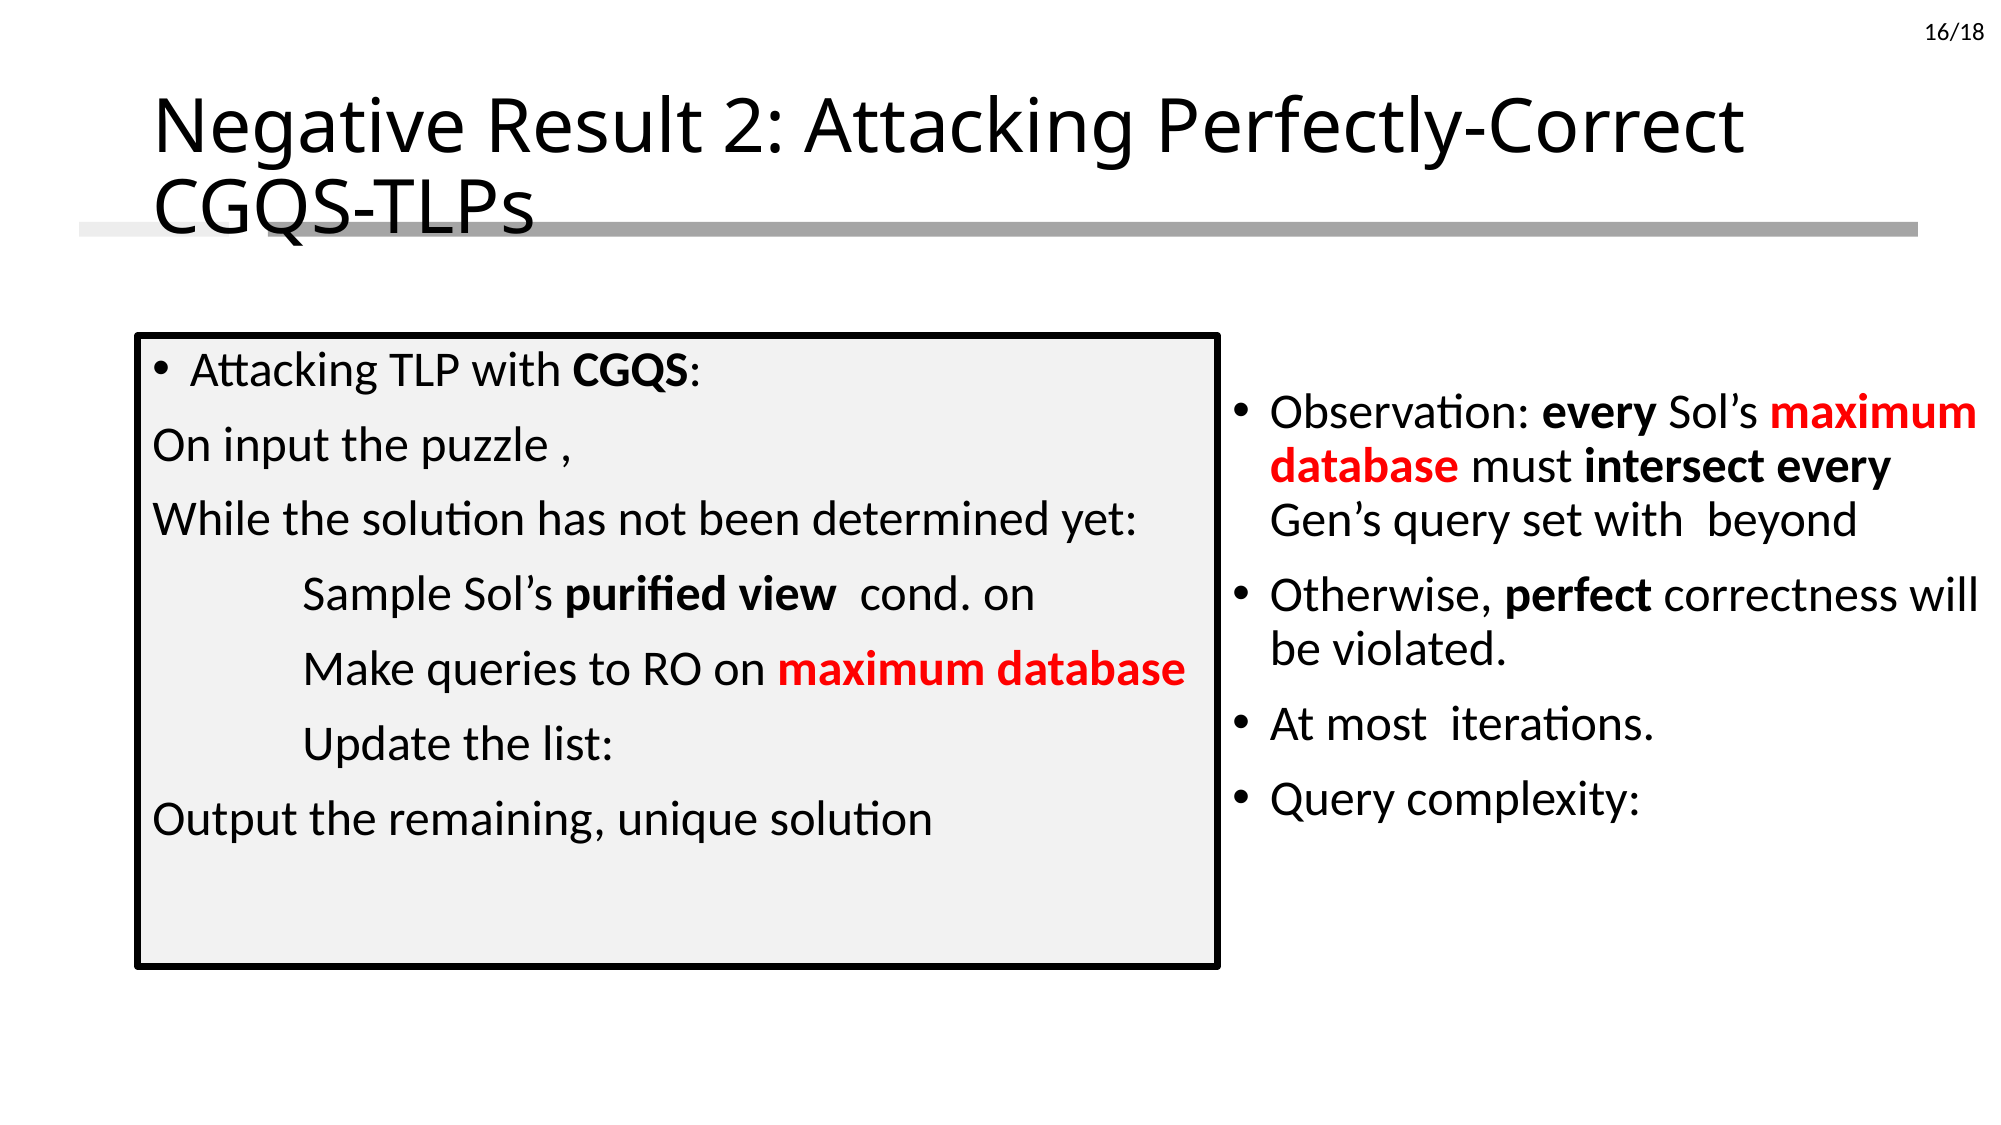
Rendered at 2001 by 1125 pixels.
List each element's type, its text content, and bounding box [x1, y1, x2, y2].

slide_number 16 [1550, 0, 2000, 61]
title Negative Result 2: Attacking Perfectly-Correct CGQS-TLPs [137, 59, 1937, 278]
